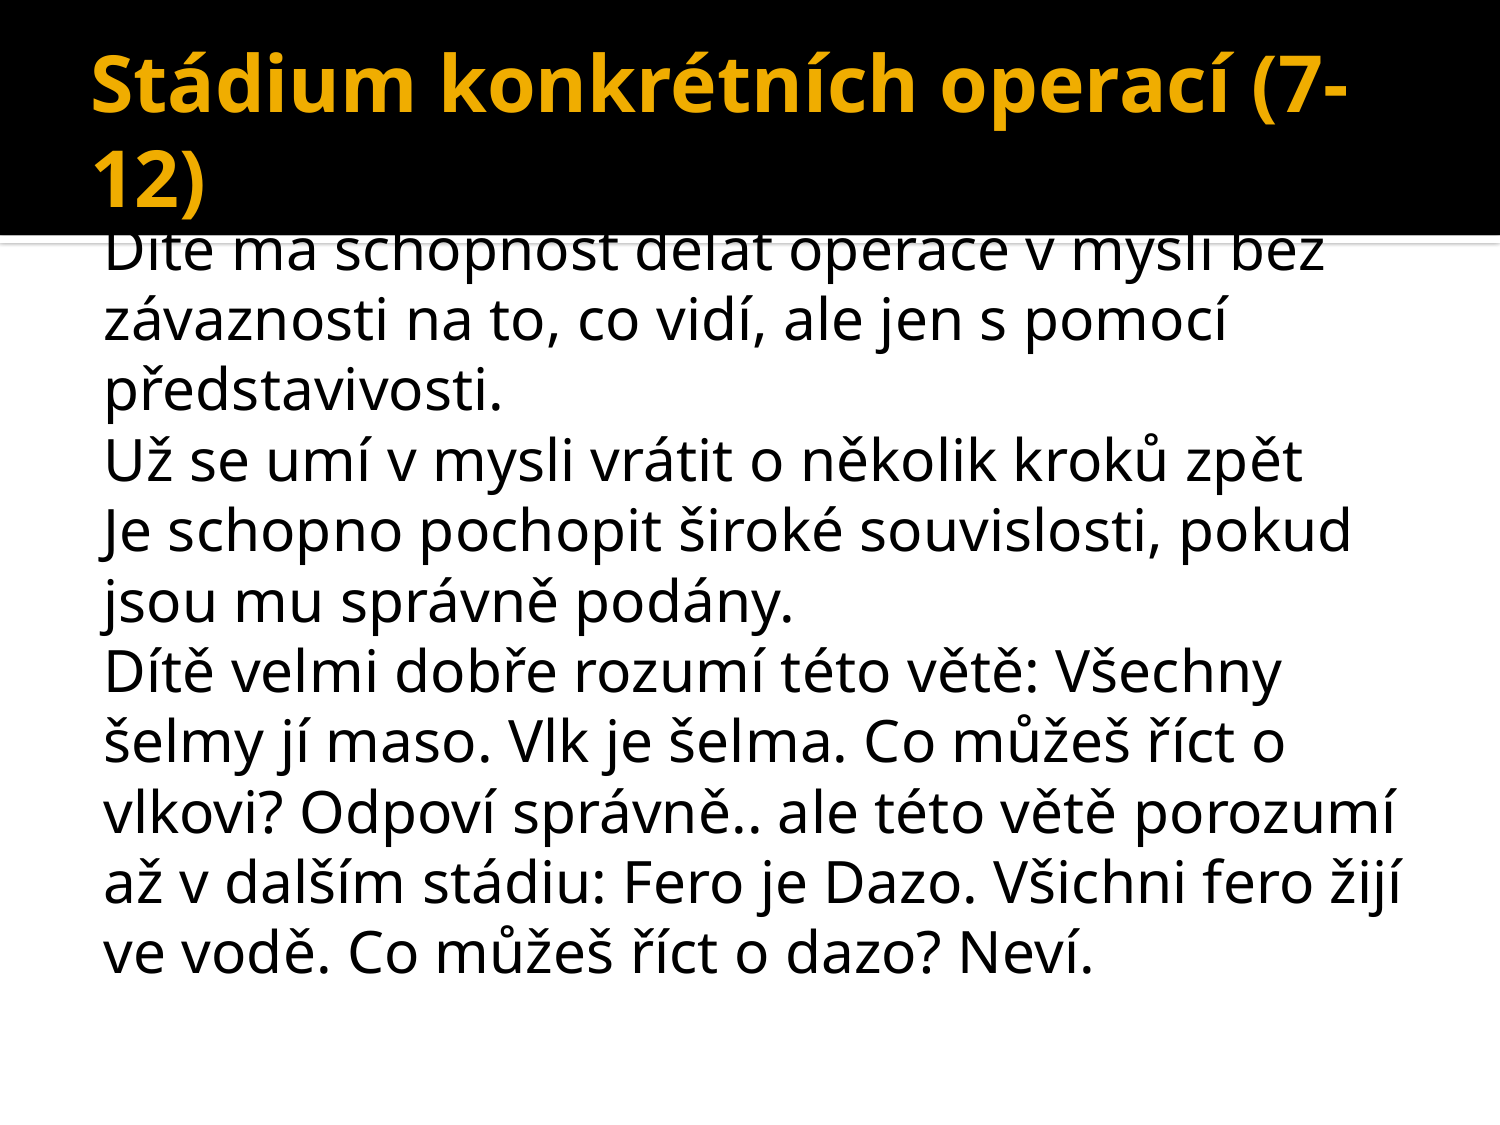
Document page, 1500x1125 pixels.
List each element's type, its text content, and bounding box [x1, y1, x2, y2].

title Stádium konkrétních operací (7-12) [75, 25, 1425, 196]
list Dítě má schopnost dělat operace v mysli bez závaznosti na to, co vidí, ale jen s pomocí představivosti. Už se umí v mysli vrátit o několik kroků zpět Je schopno pochopit široké souvislosti, pokud jsou mu správně podány. Dítě velmi dobře rozumí této větě: Všechny šelmy jí maso. Vlk je šelma. Co můžeš říct o vlkovi? Odpoví správně.. ale této větě porozumí až v dalším stádiu: Fero je Dazo. Všichni fero žijí ve vodě. Co můžeš říct o dazo? Neví. [75, 196, 1425, 1035]
